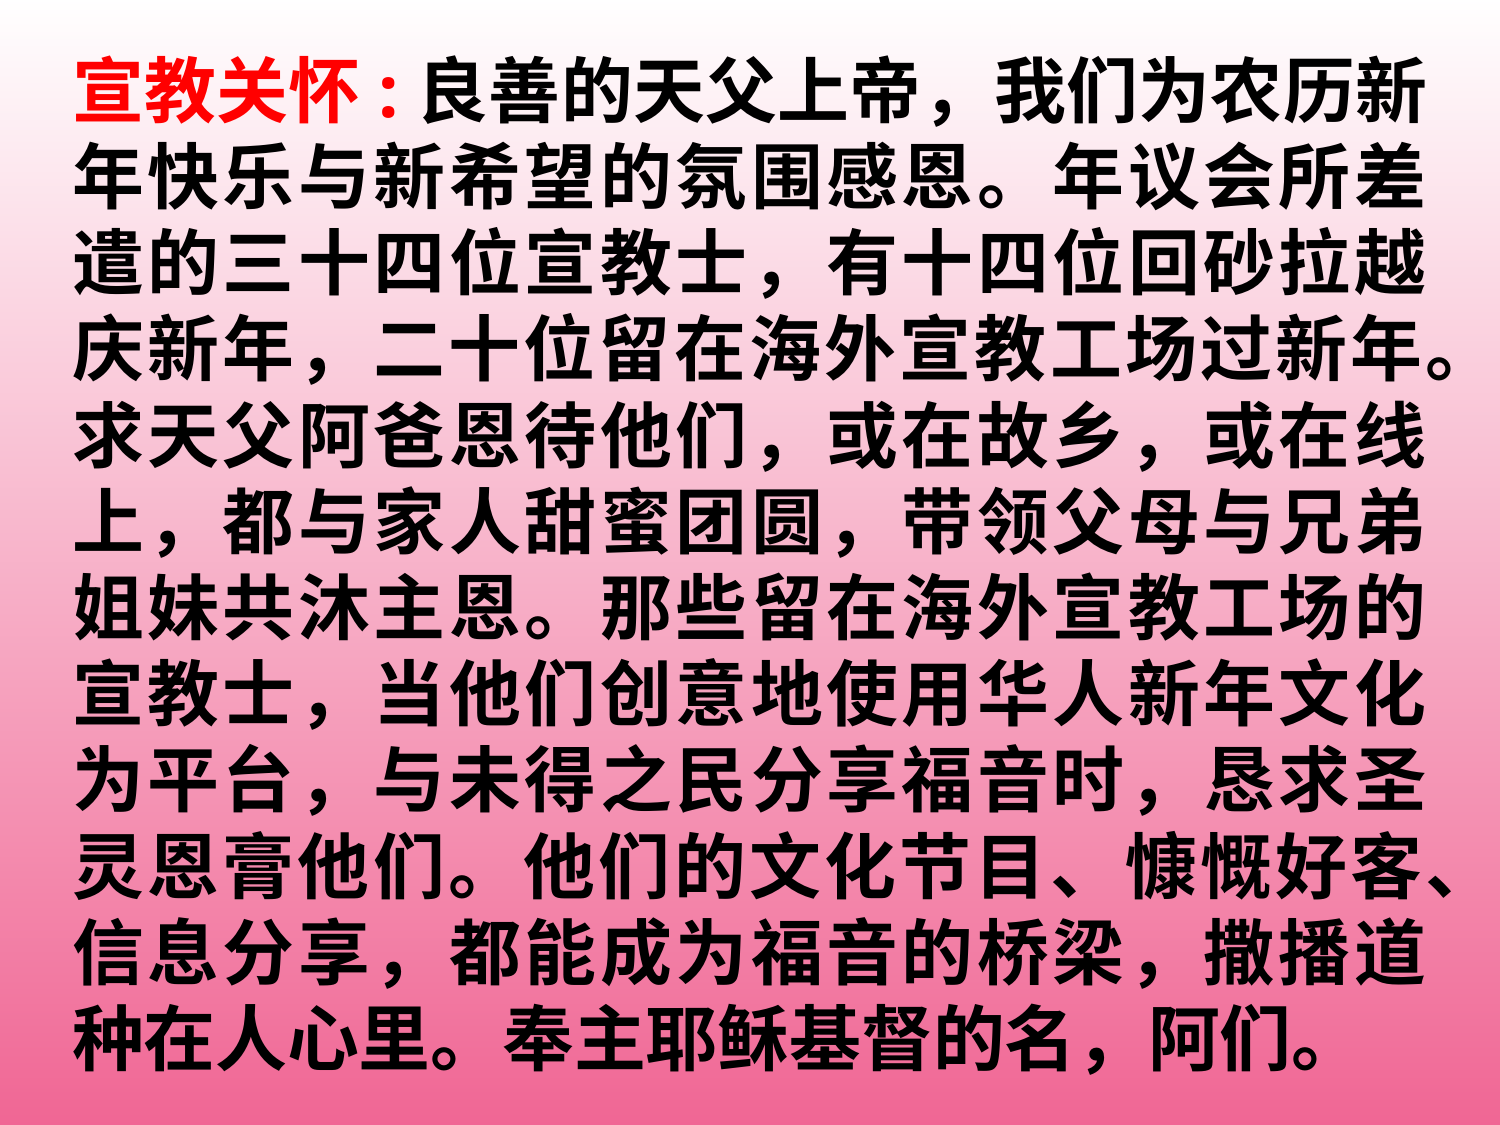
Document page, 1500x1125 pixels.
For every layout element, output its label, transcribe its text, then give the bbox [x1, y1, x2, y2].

list 宣教关怀:良善的天父上帝，我们为农历新年快乐与新希望的氛围感恩。年议会所差遣的三十四位宣教士，有十四位回砂拉越庆新年，二十位留在海外宣教工场过新年。求天父阿爸恩待他们，或在故乡，或在线上，都与家人甜蜜团圆，带领父母与兄弟姐妹共沐主恩。那些留在海外宣教工场的宣教士，当他们创意地使用华人新年文化为平台，与未得之民分享福音时，恳求圣灵恩膏他们。他们的文化节目、慷慨好客、信息分享，都能成为福音的桥梁，撒播道种在人心里。奉主耶稣基督的名，阿们。 [57, 37, 1443, 1049]
